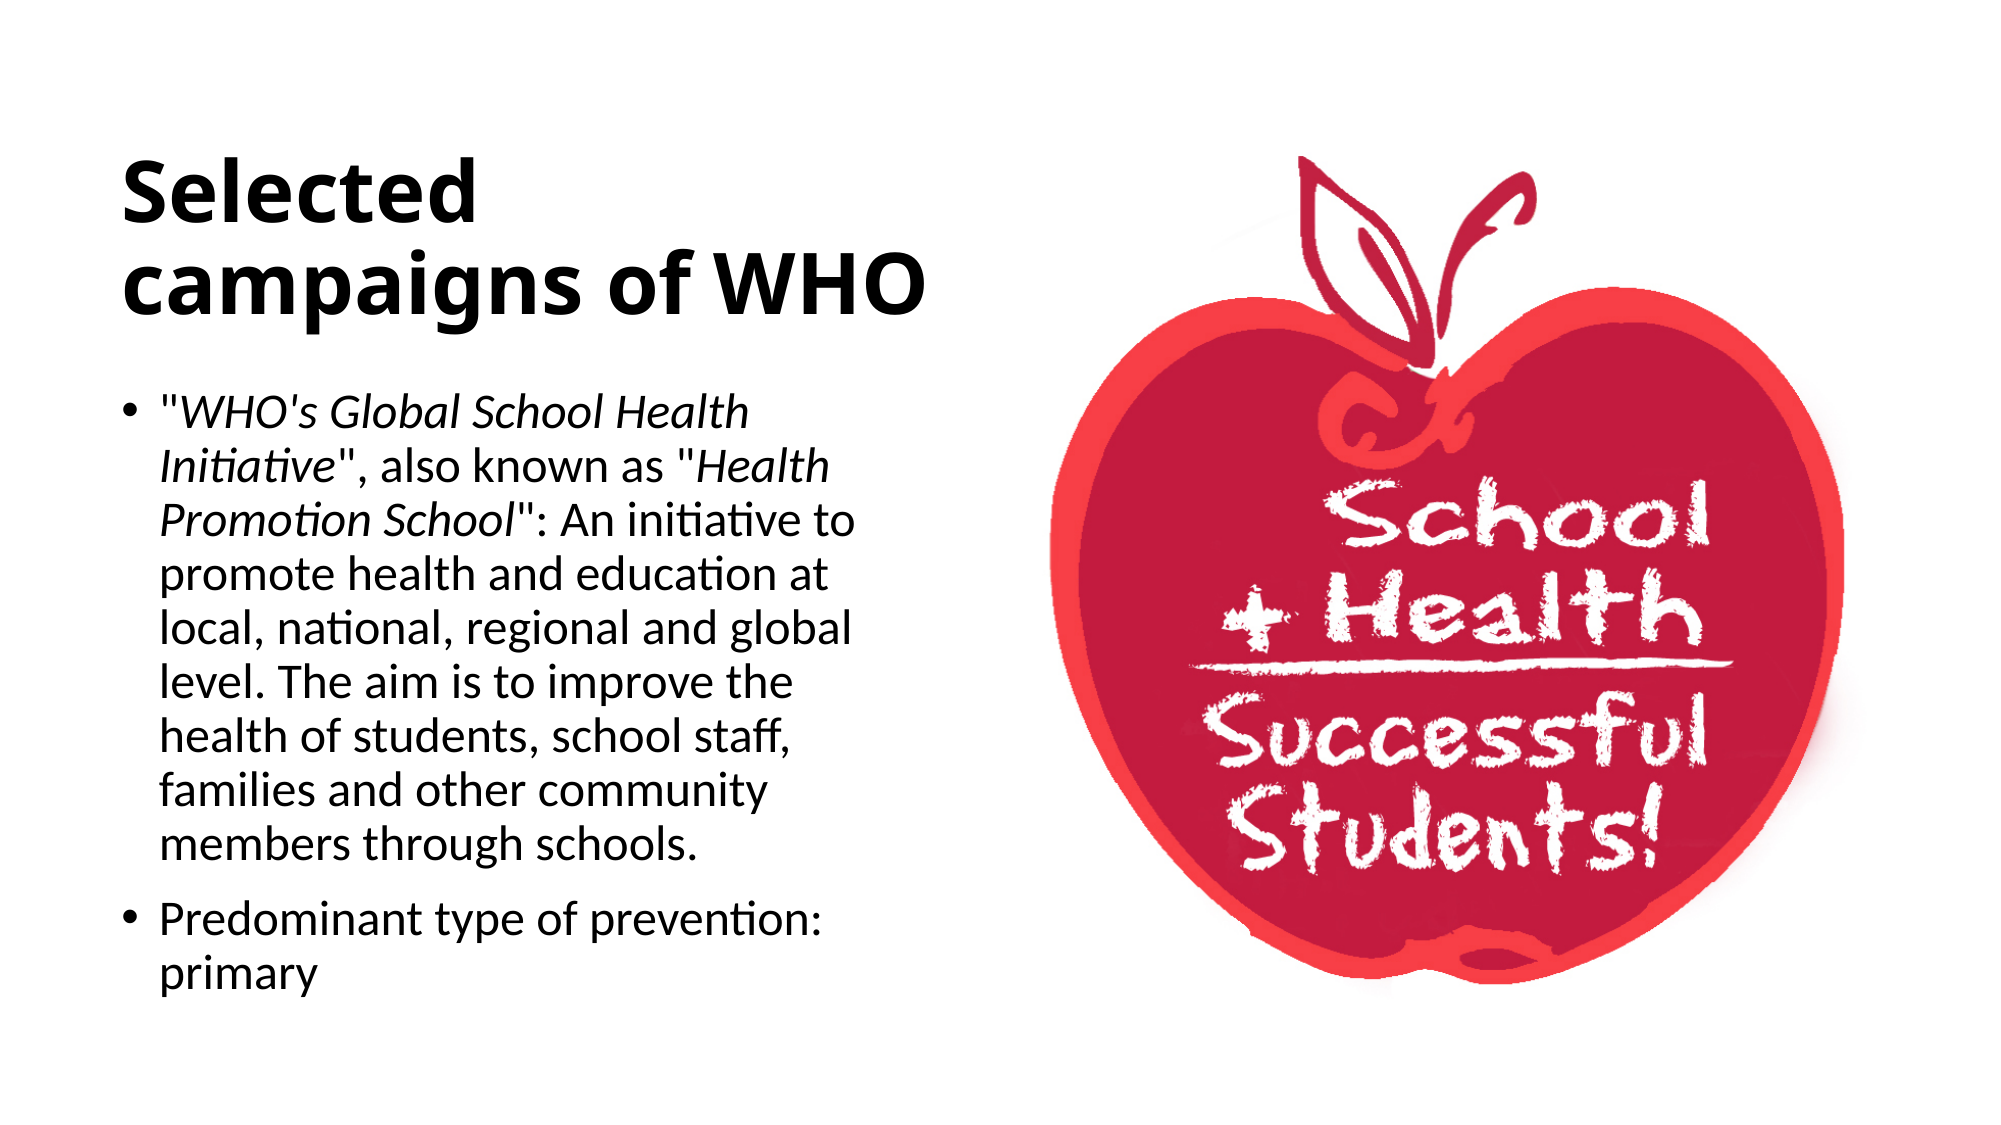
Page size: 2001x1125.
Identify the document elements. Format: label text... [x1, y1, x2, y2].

list "WHO's Global School Health Initiative", also known as "Health Promotion School": An initiative to promote health and education at local, national, regional and global level. The aim is to improve the health of students, school staff, families and other community members through schools. Predominant type of prevention: primary [106, 378, 948, 1063]
title Selected campaigns of WHO [106, 103, 948, 378]
picture [999, 104, 1895, 1020]
